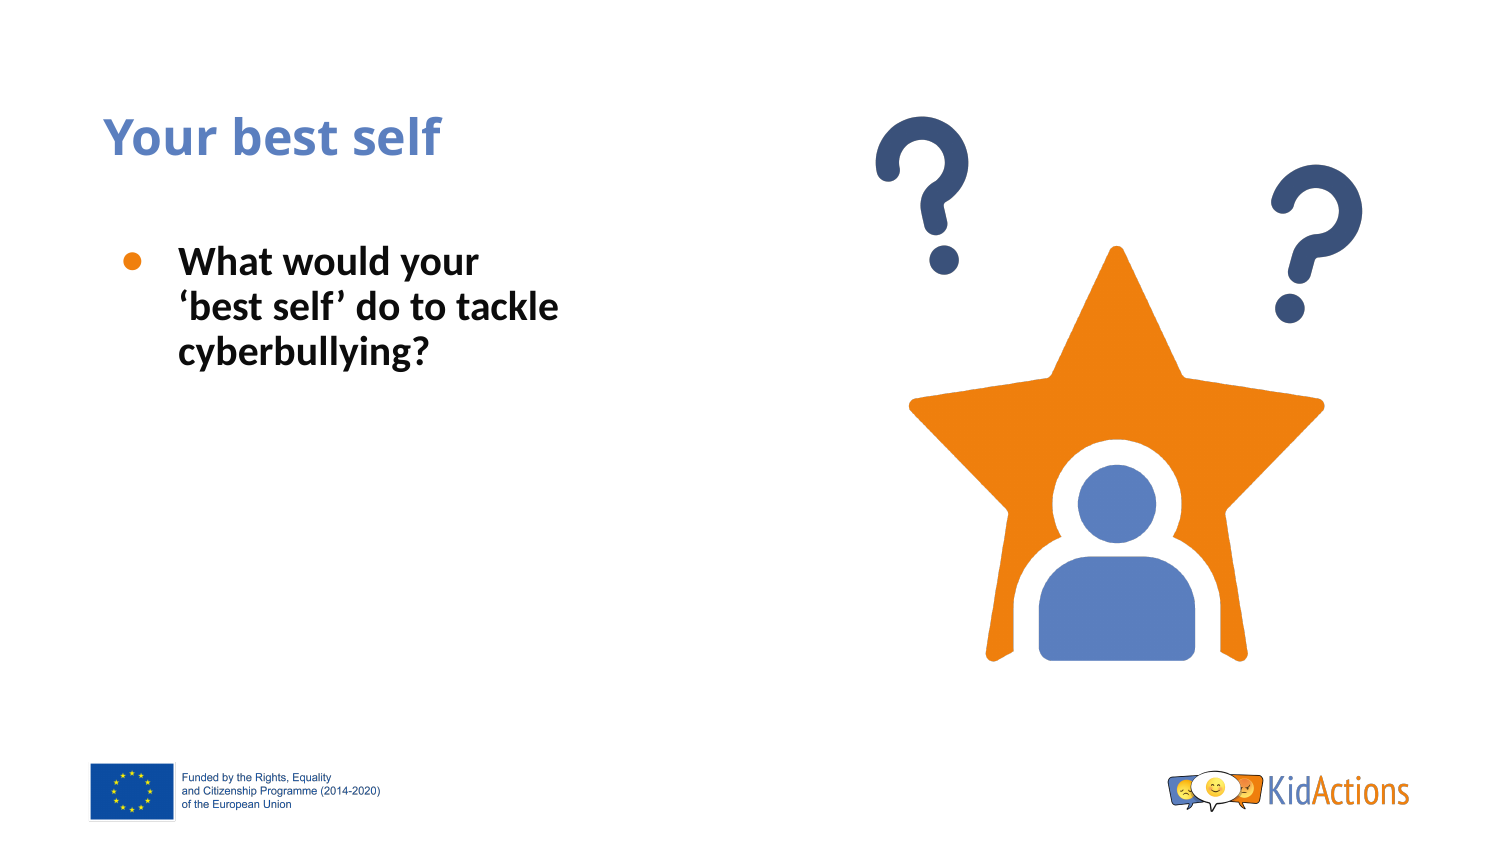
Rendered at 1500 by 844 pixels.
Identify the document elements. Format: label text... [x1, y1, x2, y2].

title Your best self [91, 55, 588, 224]
picture [829, 95, 1411, 675]
picture [86, 758, 391, 825]
list What would your ‘best self’ do to tackle cyberbullying? [91, 233, 588, 763]
picture [1162, 767, 1414, 816]
